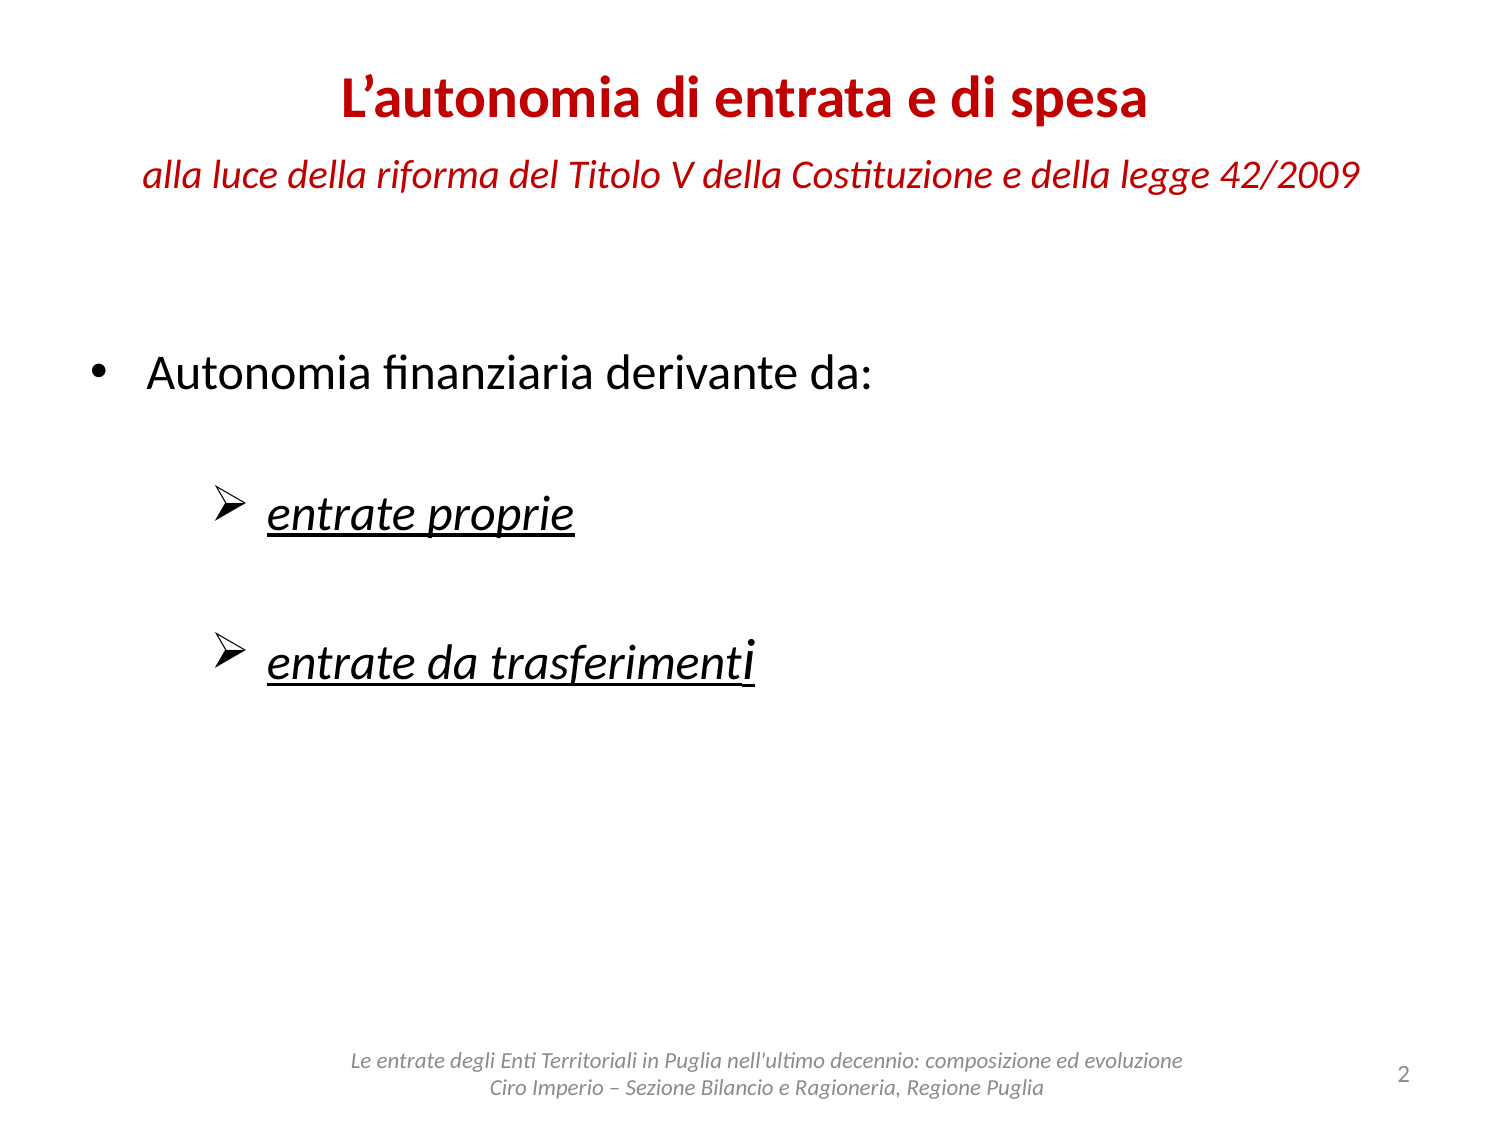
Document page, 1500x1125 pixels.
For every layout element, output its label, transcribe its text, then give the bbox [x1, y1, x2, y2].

title L’autonomia di entrata e di spesa alla luce della riforma del Titolo V della Costituzione e della legge 42/2009 [70, 35, 1421, 223]
footer Le entrate degli Enti Territoriali in Puglia nell'ultimo decennio: composizione ed evoluzione Ciro Imperio – Sezione Bilancio e Ragioneria, Regione Puglia [187, 1042, 1348, 1103]
list Autonomia finanziaria derivante da: entrate proprie entrate da trasferimenti [75, 262, 1425, 1005]
slide_number 2 [1348, 1042, 1425, 1103]
